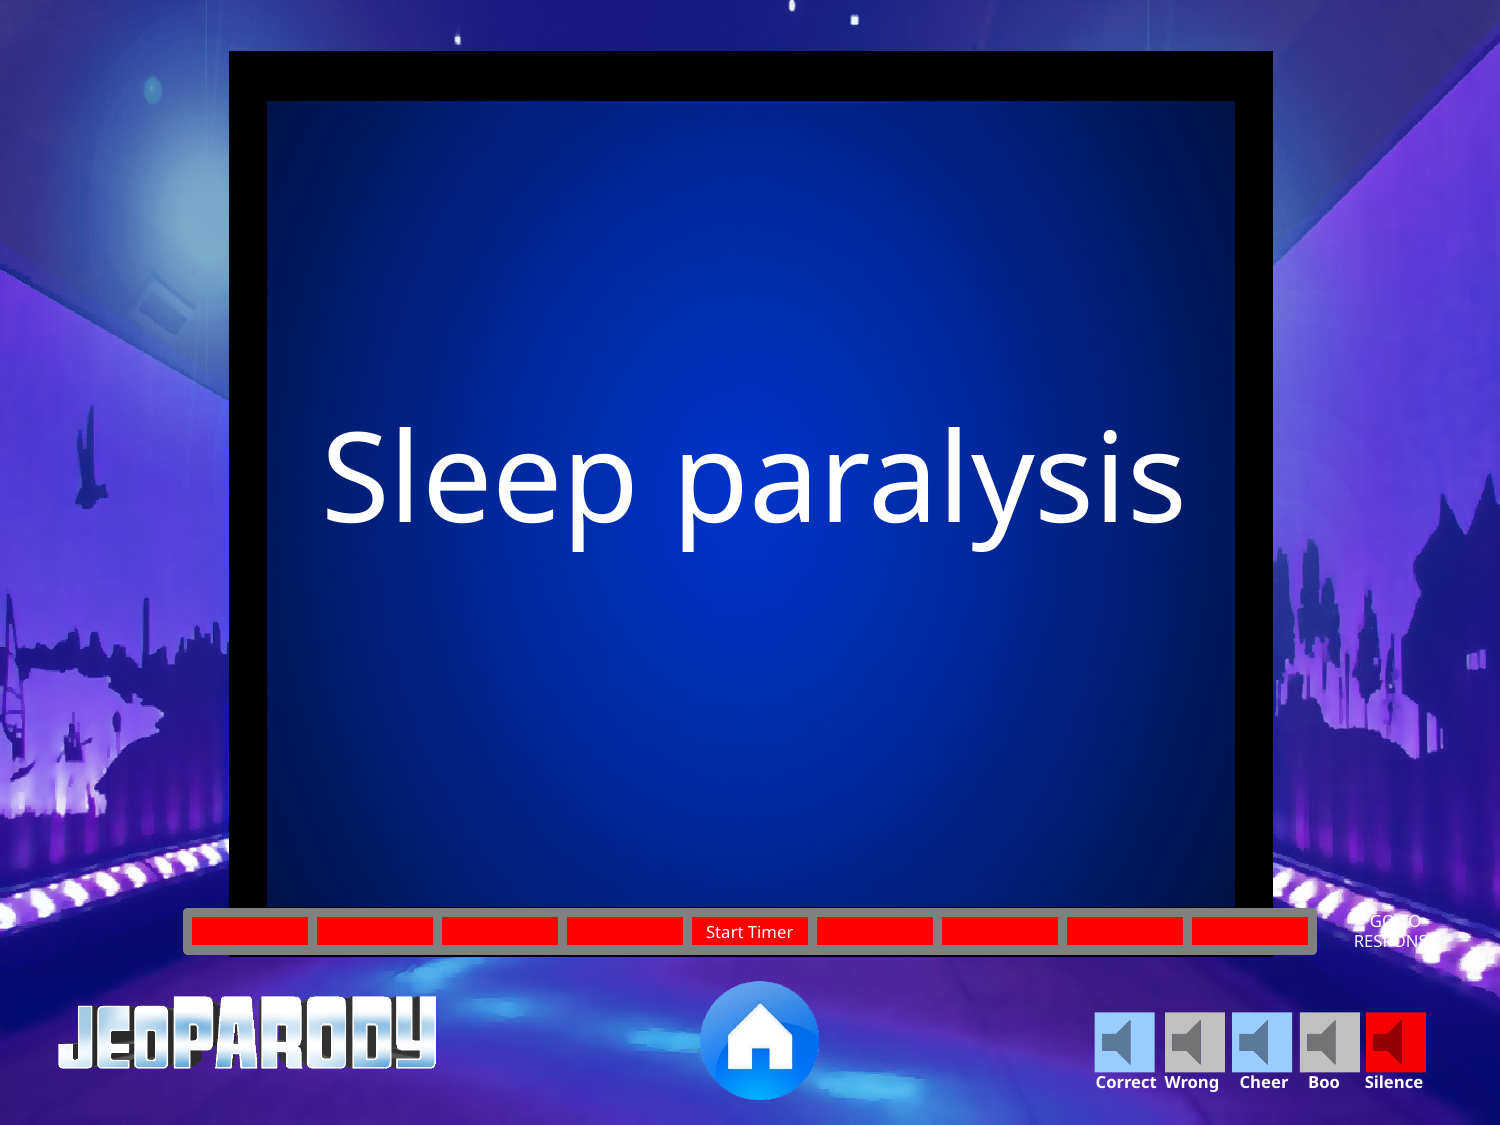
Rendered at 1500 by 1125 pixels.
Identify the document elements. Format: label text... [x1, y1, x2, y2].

picture [0, 0, 1500, 1125]
text_box Sleep paralysis [133, 389, 1375, 555]
